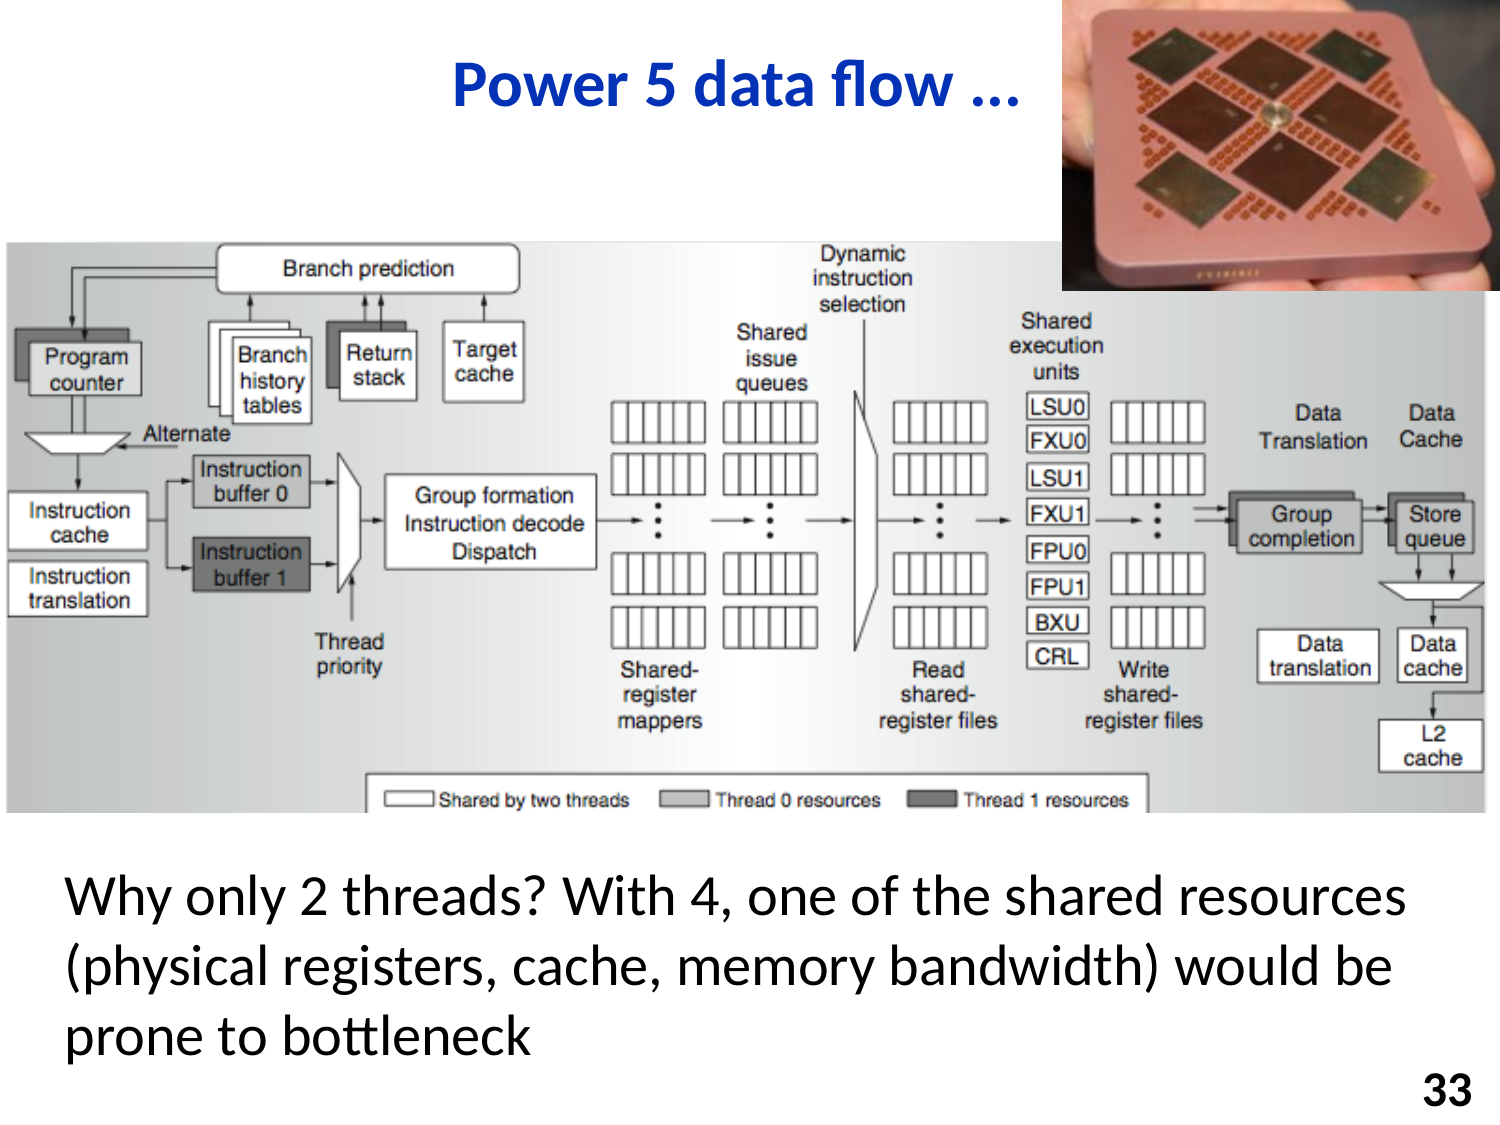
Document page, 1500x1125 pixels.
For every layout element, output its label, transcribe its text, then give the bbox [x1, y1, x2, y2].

picture [6, 0, 1500, 813]
text_box Why only 2 threads? With 4, one of the shared resources (physical registers, cache, memory bandwidth) would be prone to bottleneck [50, 849, 1441, 1075]
slide_number 33 [1174, 1062, 1488, 1111]
title Power 5 data flow ... [137, 24, 1057, 147]
